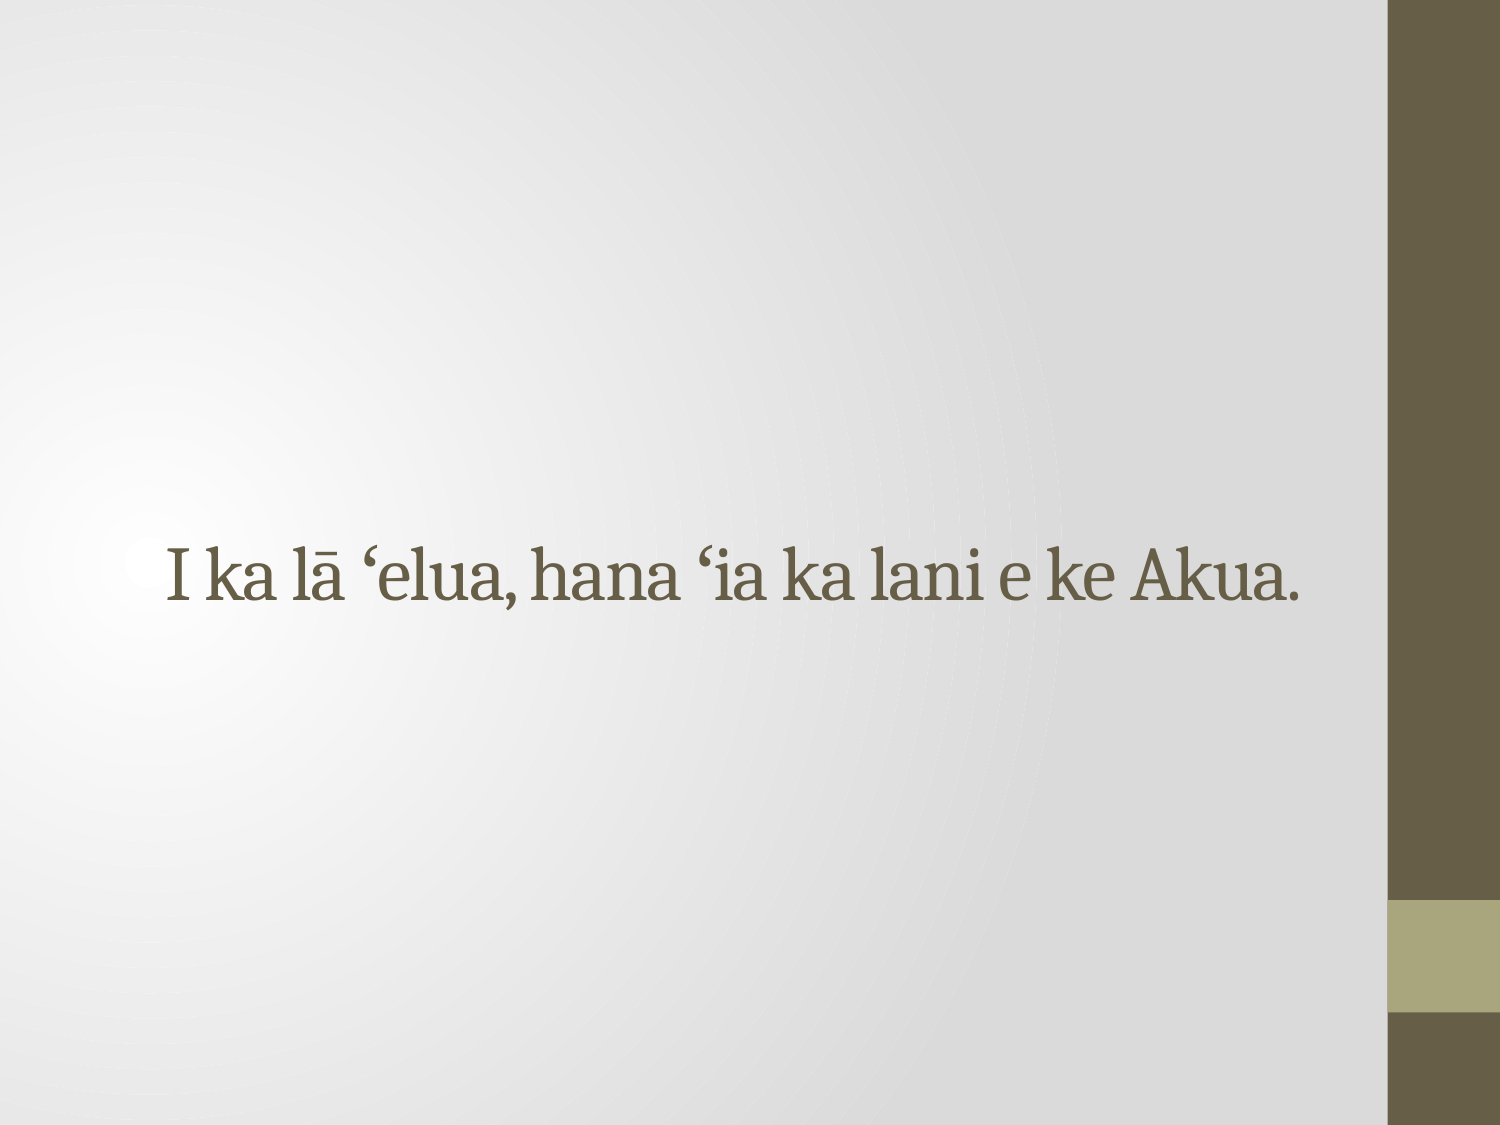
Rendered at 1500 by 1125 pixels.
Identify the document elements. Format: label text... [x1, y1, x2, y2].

title I ka lā ʻelua, hana ʻia ka lani e ke Akua. [150, 474, 1350, 665]
